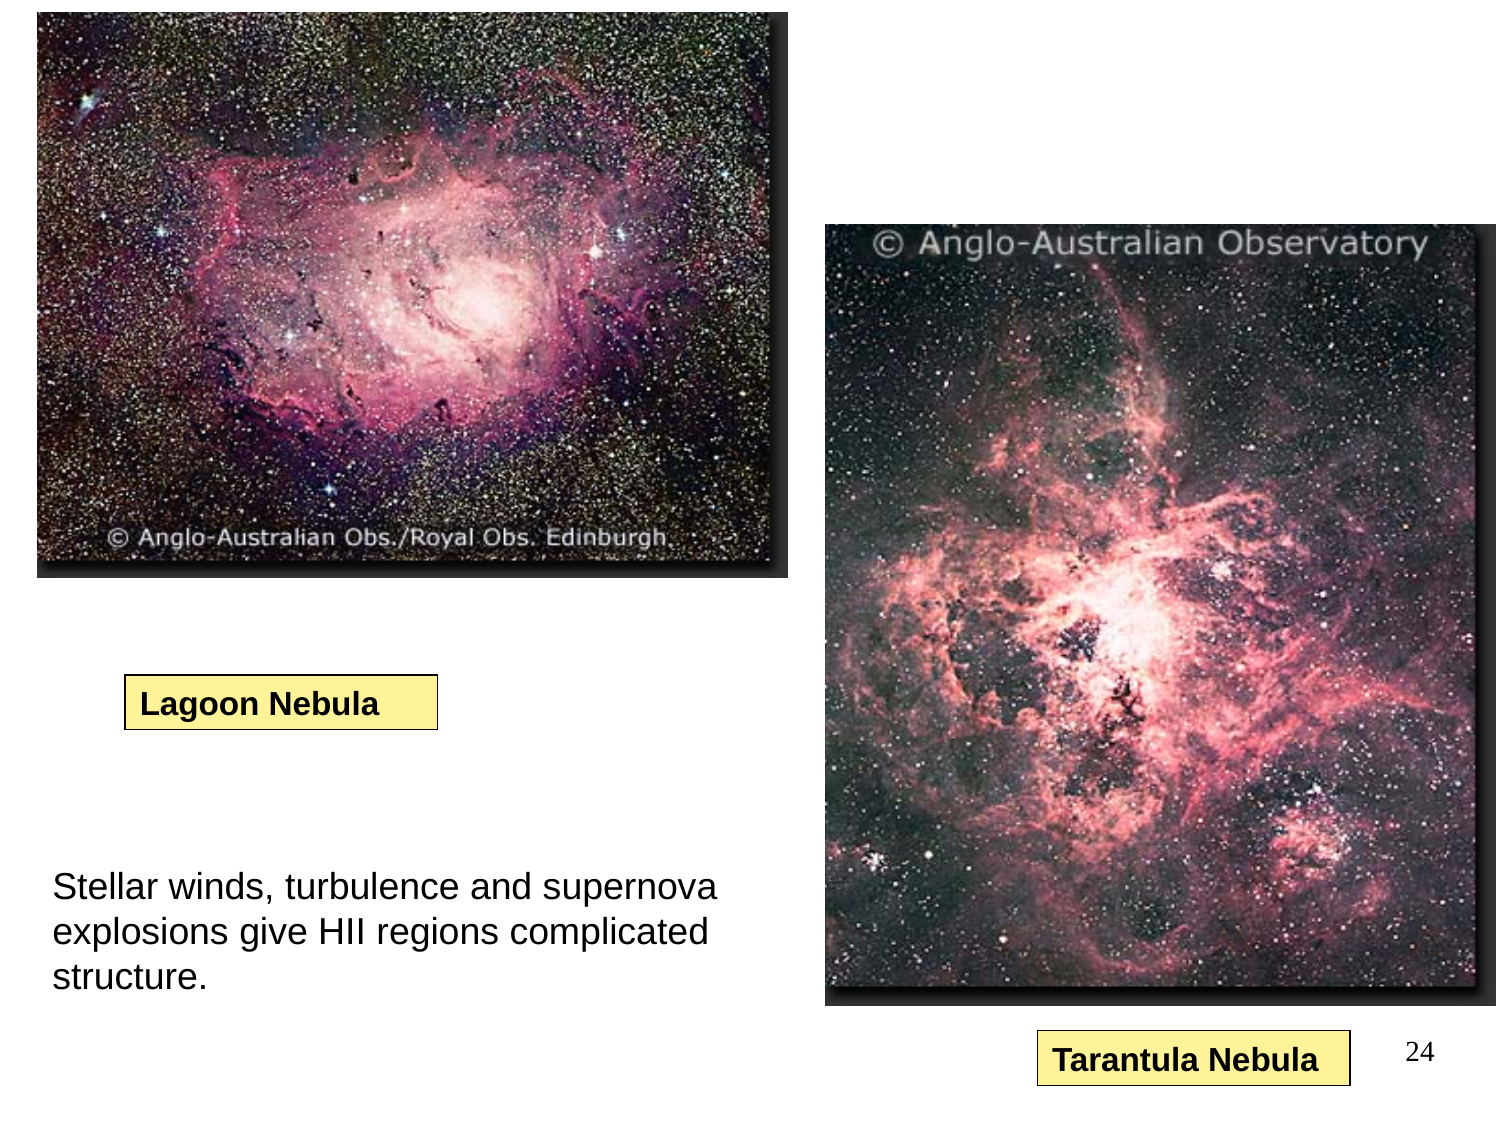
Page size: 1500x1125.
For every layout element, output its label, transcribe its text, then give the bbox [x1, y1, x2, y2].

text_box Lagoon Nebula [124, 674, 438, 730]
slide_number 24 [1137, 1024, 1451, 1101]
picture [37, 11, 788, 579]
text_box Tarantula Nebula [1037, 1030, 1137, 1086]
picture [824, 224, 1496, 1006]
text_box Stellar winds, turbulence and supernova explosions give HII regions complicated structure. [37, 854, 800, 1004]
